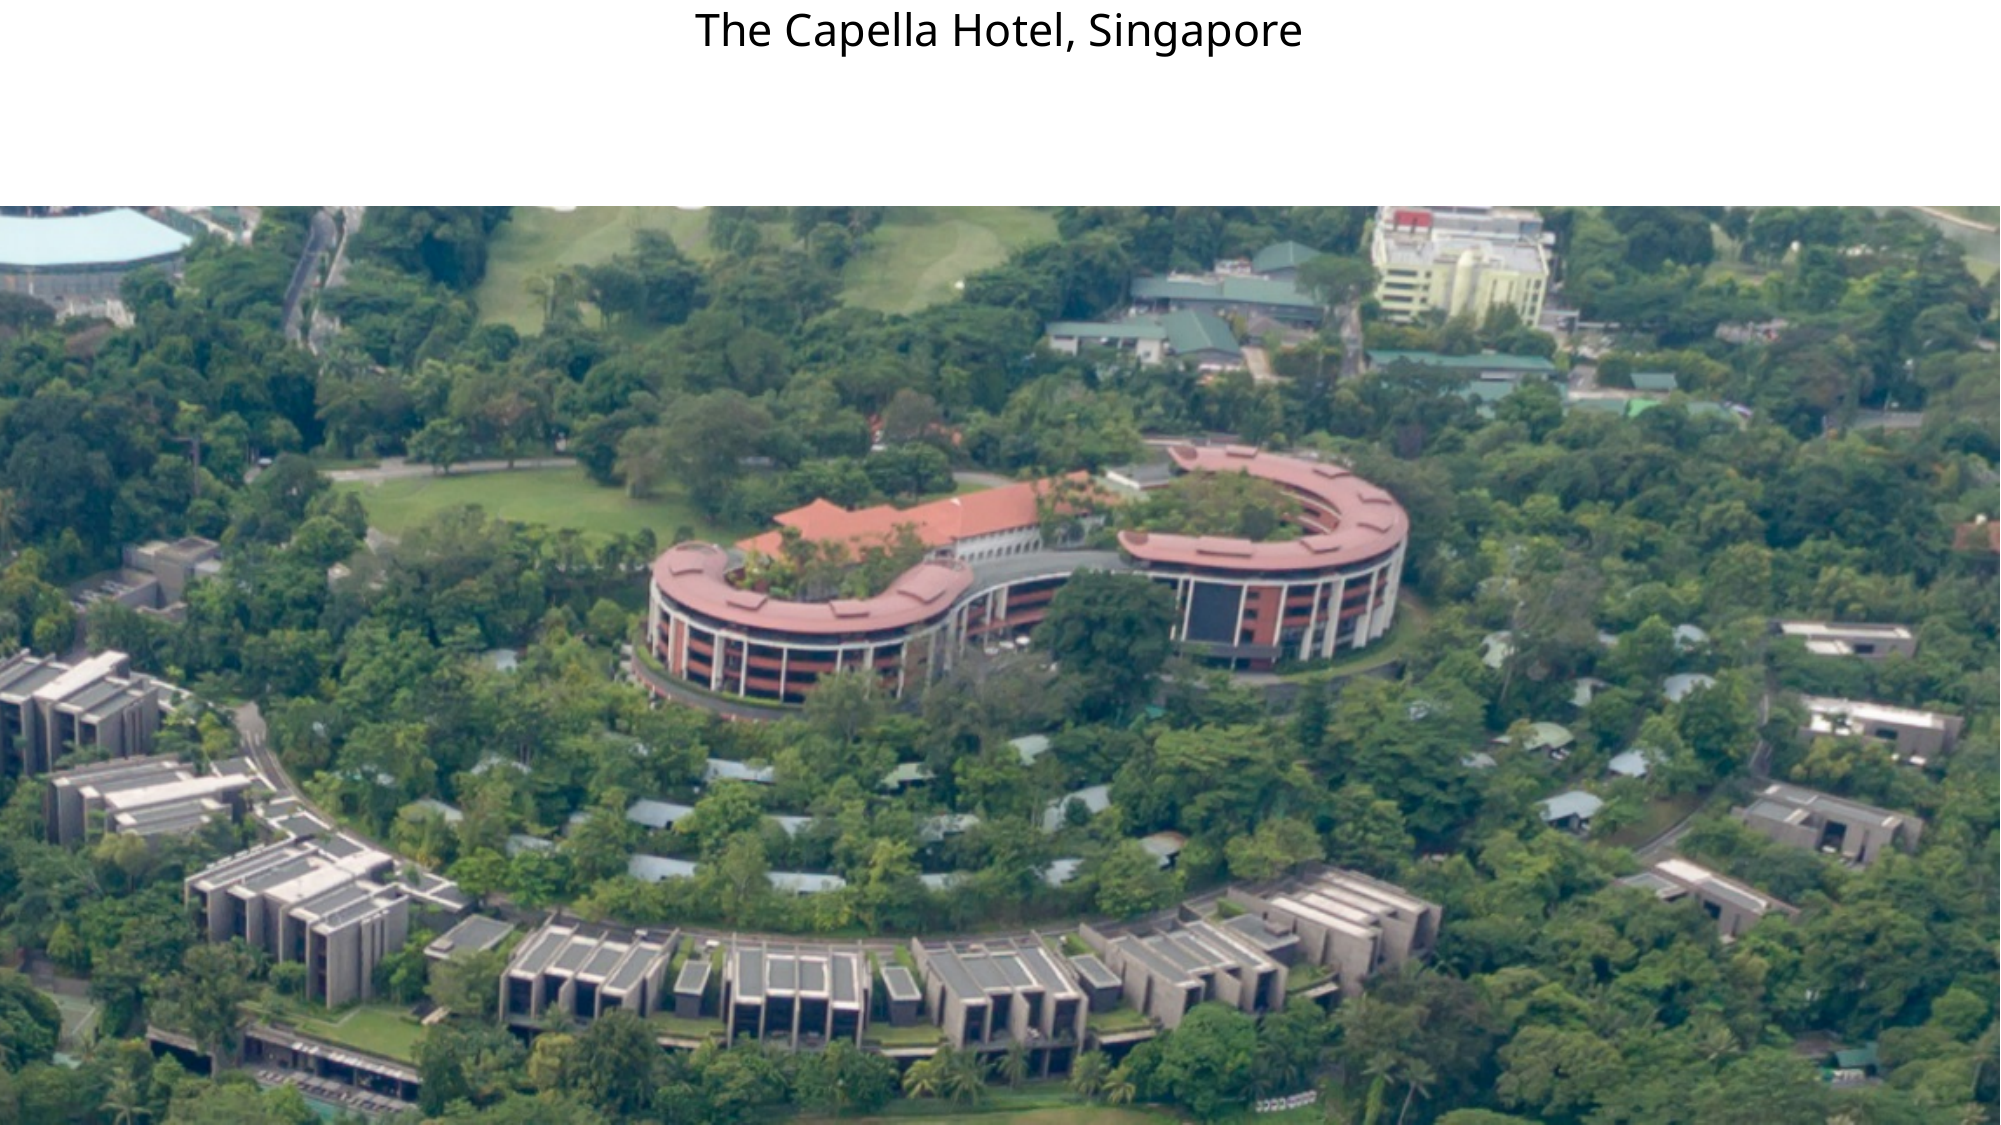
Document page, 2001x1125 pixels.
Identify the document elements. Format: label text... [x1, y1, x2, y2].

title The Capella Hotel, Singapore [0, 0, 2000, 64]
picture [0, 206, 2000, 1125]
